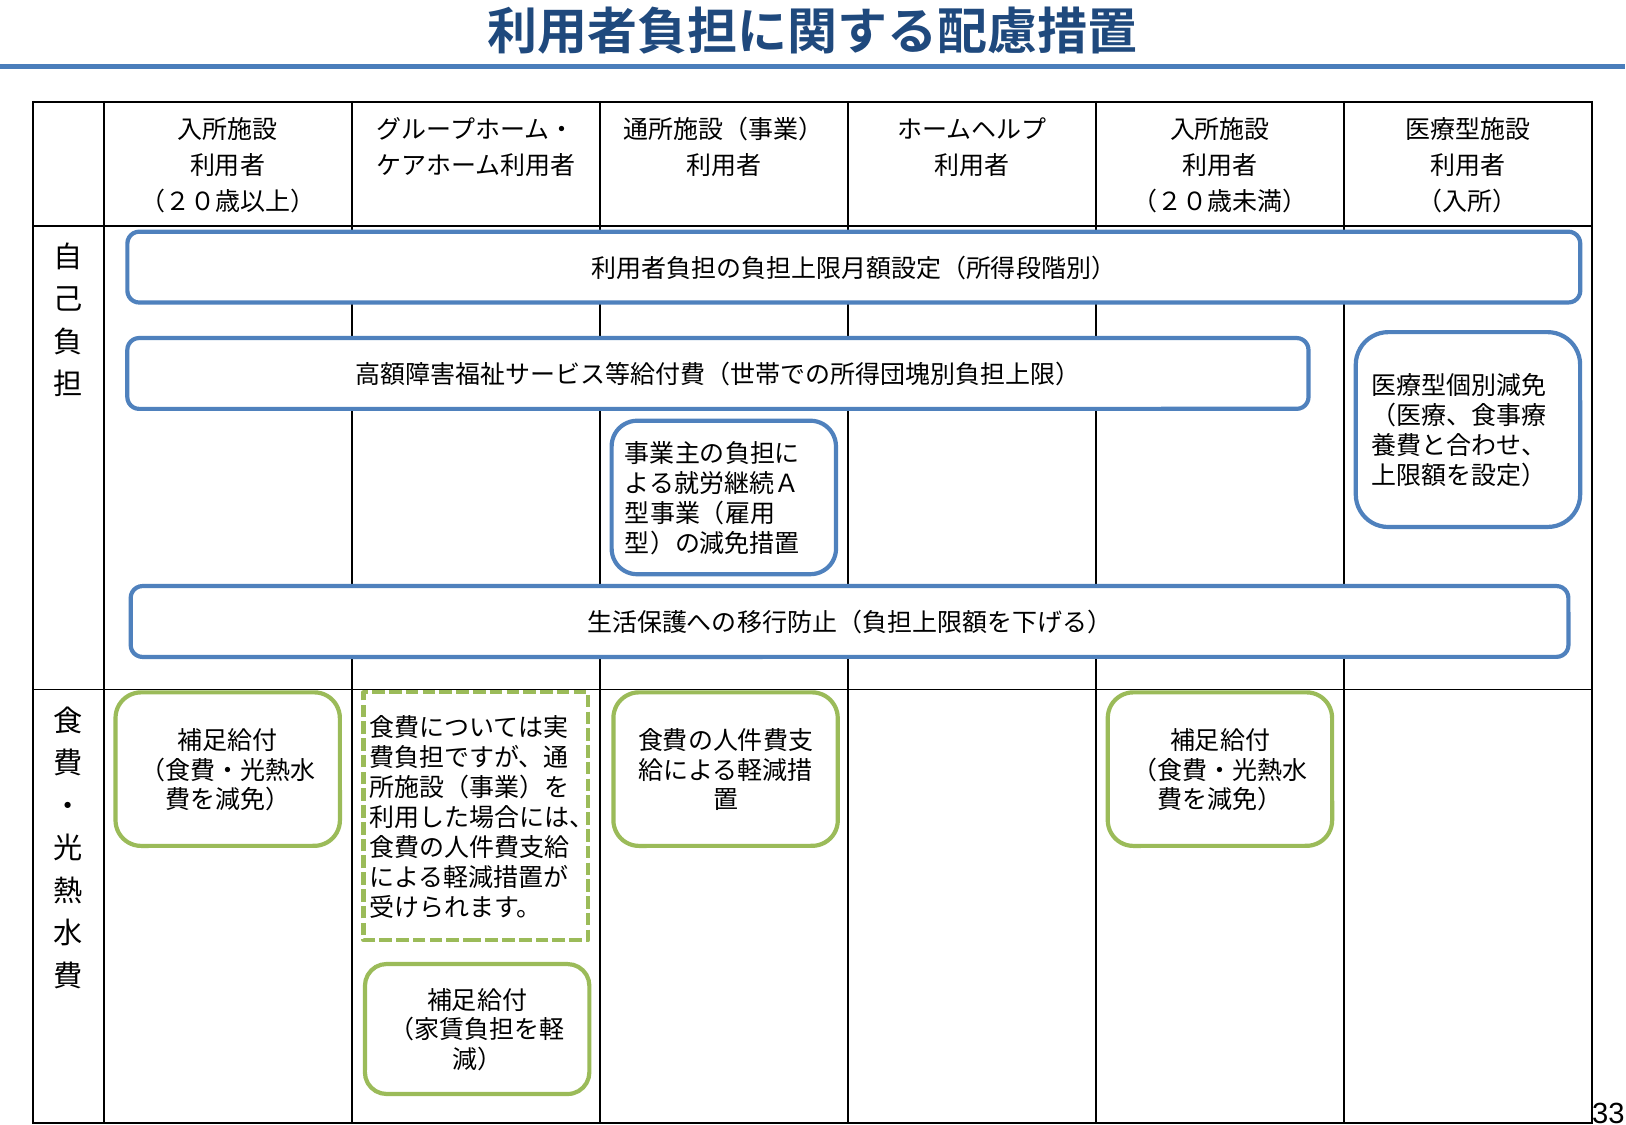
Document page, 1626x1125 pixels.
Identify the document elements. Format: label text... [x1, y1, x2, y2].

text_box 食費の人件費支給による軽減措置 [611, 690, 840, 849]
table_cell [1345, 690, 1591, 1122]
text_box 補足給付 （家賃負担を軽減） [362, 961, 592, 1097]
table_header 入所施設 利用者 （２０歳未満） [1097, 103, 1343, 225]
table_header [34, 103, 103, 225]
table_cell 自己負担 [34, 227, 103, 689]
table_header 入所施設 利用者 （２０歳以上） [105, 103, 351, 225]
text_box 医療型個別減免（医療、食事療養費と合わせ、上限額を設定） [1353, 330, 1583, 530]
table_cell [601, 659, 847, 689]
table_cell [849, 411, 1095, 583]
table_cell [353, 660, 599, 689]
slide_number 33 [1260, 1086, 1625, 1125]
table_header ホームヘルプ 利用者 [849, 103, 1095, 225]
table_cell [1097, 690, 1343, 1122]
table_cell [601, 305, 847, 335]
table_cell [601, 411, 847, 583]
text_box 食費については実費負担ですが、通所施設（事業）を利用した場合には、食費の人件費支給による軽減措置が受けられます。 [361, 690, 590, 942]
table_header グループホーム・ ケアホーム利用者 [353, 103, 599, 225]
table_cell [353, 690, 599, 1122]
table_cell [1345, 227, 1591, 689]
table_cell [849, 305, 1095, 335]
table_header 通所施設（事業） 利用者 [601, 103, 847, 225]
table_cell [601, 690, 847, 1122]
table_cell [105, 690, 351, 1122]
text_box 補足給付 （食費・光熱水費を減免） [1105, 690, 1335, 849]
table_cell [849, 690, 1095, 1122]
title 利用者負担に関する配慮措置 [80, 0, 1544, 64]
table_cell [353, 411, 599, 583]
table_header 医療型施設 利用者 （入所） [1345, 103, 1591, 225]
table_cell [849, 659, 1095, 689]
text_box 高額障害福祉サービス等給付費（世帯での所得団塊別負担上限） [125, 335, 1311, 411]
table_cell [105, 227, 351, 689]
text_box 生活保護への移行防止（負担上限額を下げる） [128, 583, 1571, 660]
text_box 事業主の負担による就労継続Ａ型事業（雇用型）の減免措置 [609, 418, 839, 577]
text_box 利用者負担の負担上限月額設定（所得段階別） [125, 229, 1583, 305]
text_box 補足給付 （食費・光熱水費を減免） [113, 690, 343, 849]
table_cell [1097, 659, 1343, 689]
table_cell [1097, 305, 1343, 583]
table_cell 食費・光熱水費 [34, 690, 103, 1122]
table_cell [353, 305, 599, 335]
